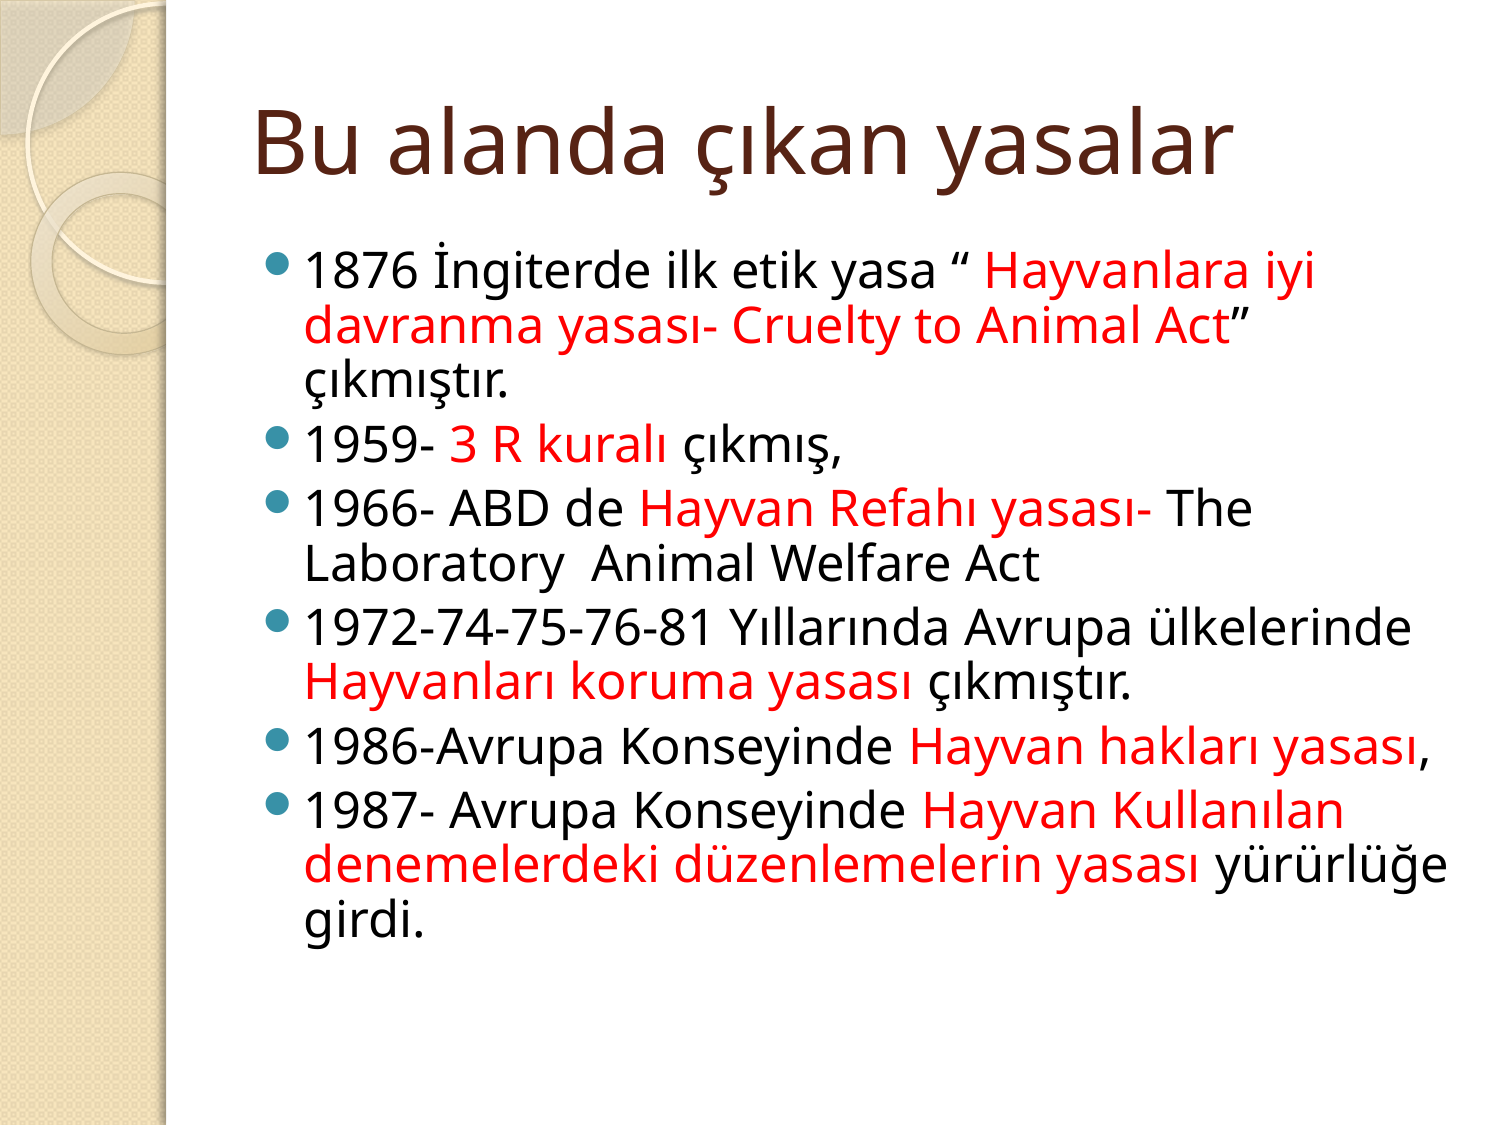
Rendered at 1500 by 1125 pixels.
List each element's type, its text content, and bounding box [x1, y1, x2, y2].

list 1876 İngiterde ilk etik yasa “ Hayvanlara iyi davranma yasası- Cruelty to Animal Act” çıkmıştır. 1959- 3 R kuralı çıkmış, 1966- ABD de Hayvan Refahı yasası- The Laboratory Animal Welfare Act 1972-74-75-76-81 Yıllarında Avrupa ülkelerinde Hayvanları koruma yasası çıkmıştır. 1986-Avrupa Konseyinde Hayvan hakları yasası, 1987- Avrupa Konseyinde Hayvan Kullanılan denemelerdeki düzenlemelerin yasası yürürlüğe girdi. [235, 237, 1466, 1025]
title Bu alanda çıkan yasalar [235, 45, 1466, 233]
